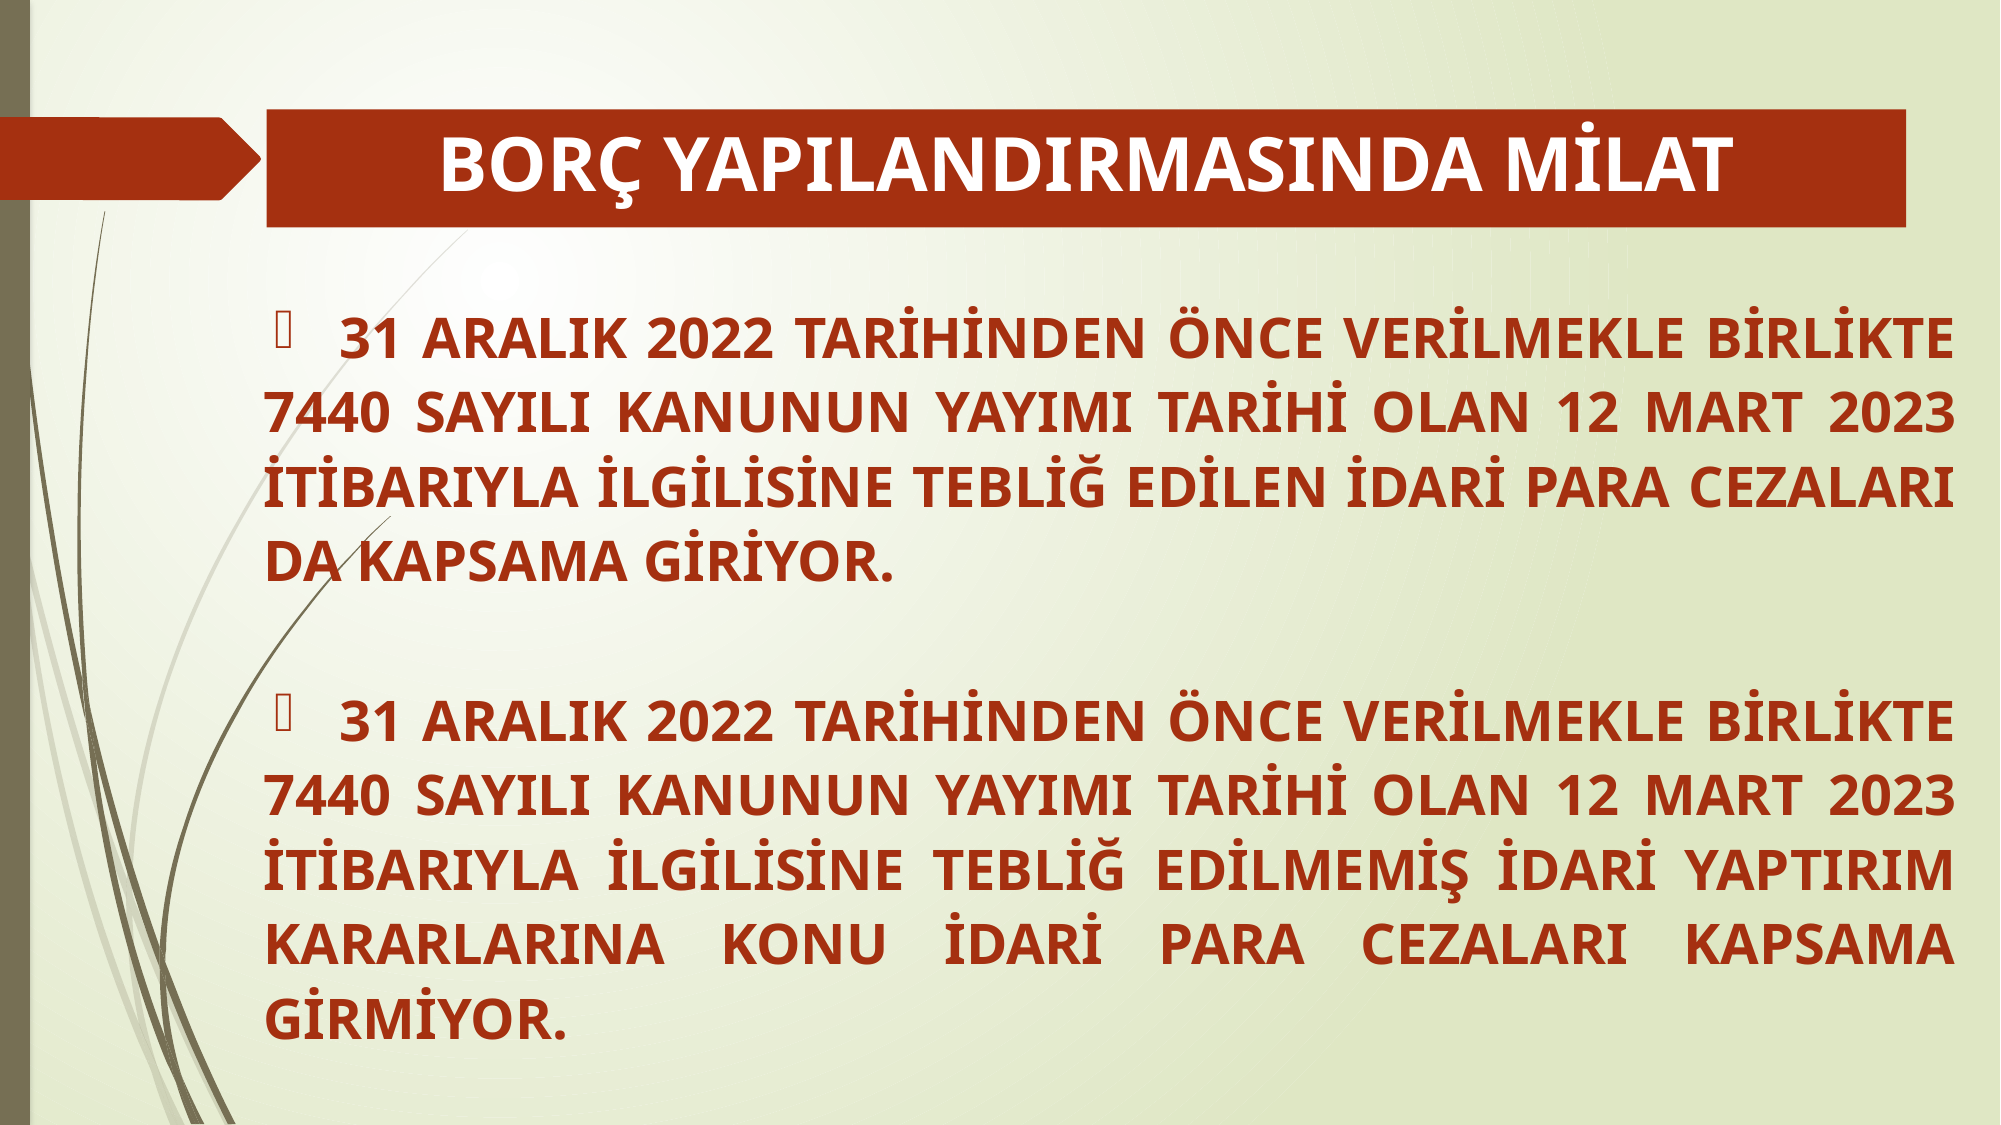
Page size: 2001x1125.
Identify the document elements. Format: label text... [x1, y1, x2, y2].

title BORÇ YAPILANDIRMASINDA MİLAT [266, 109, 1907, 228]
list 31 ARALIK 2022 TARİHİNDEN ÖNCE VERİLMEKLE BİRLİKTE 7440 SAYILI KANUNUN YAYIMI TARİHİ OLAN 12 MART 2023 İTİBARIYLA İLGİLİSİNE TEBLİĞ EDİLEN İDARİ PARA CEZALARI DA KAPSAMA GİRİYOR. 31 ARALIK 2022 TARİHİNDEN ÖNCE VERİLMEKLE BİRLİKTE 7440 SAYILI KANUNUN YAYIMI TARİHİ OLAN 12 MART 2023 İTİBARIYLA İLGİLİSİNE TEBLİĞ EDİLMEMİŞ İDARİ YAPTIRIM KARARLARINA KONU İDARİ PARA CEZALARI KAPSAMA GİRMİYOR. [245, 262, 1974, 1070]
